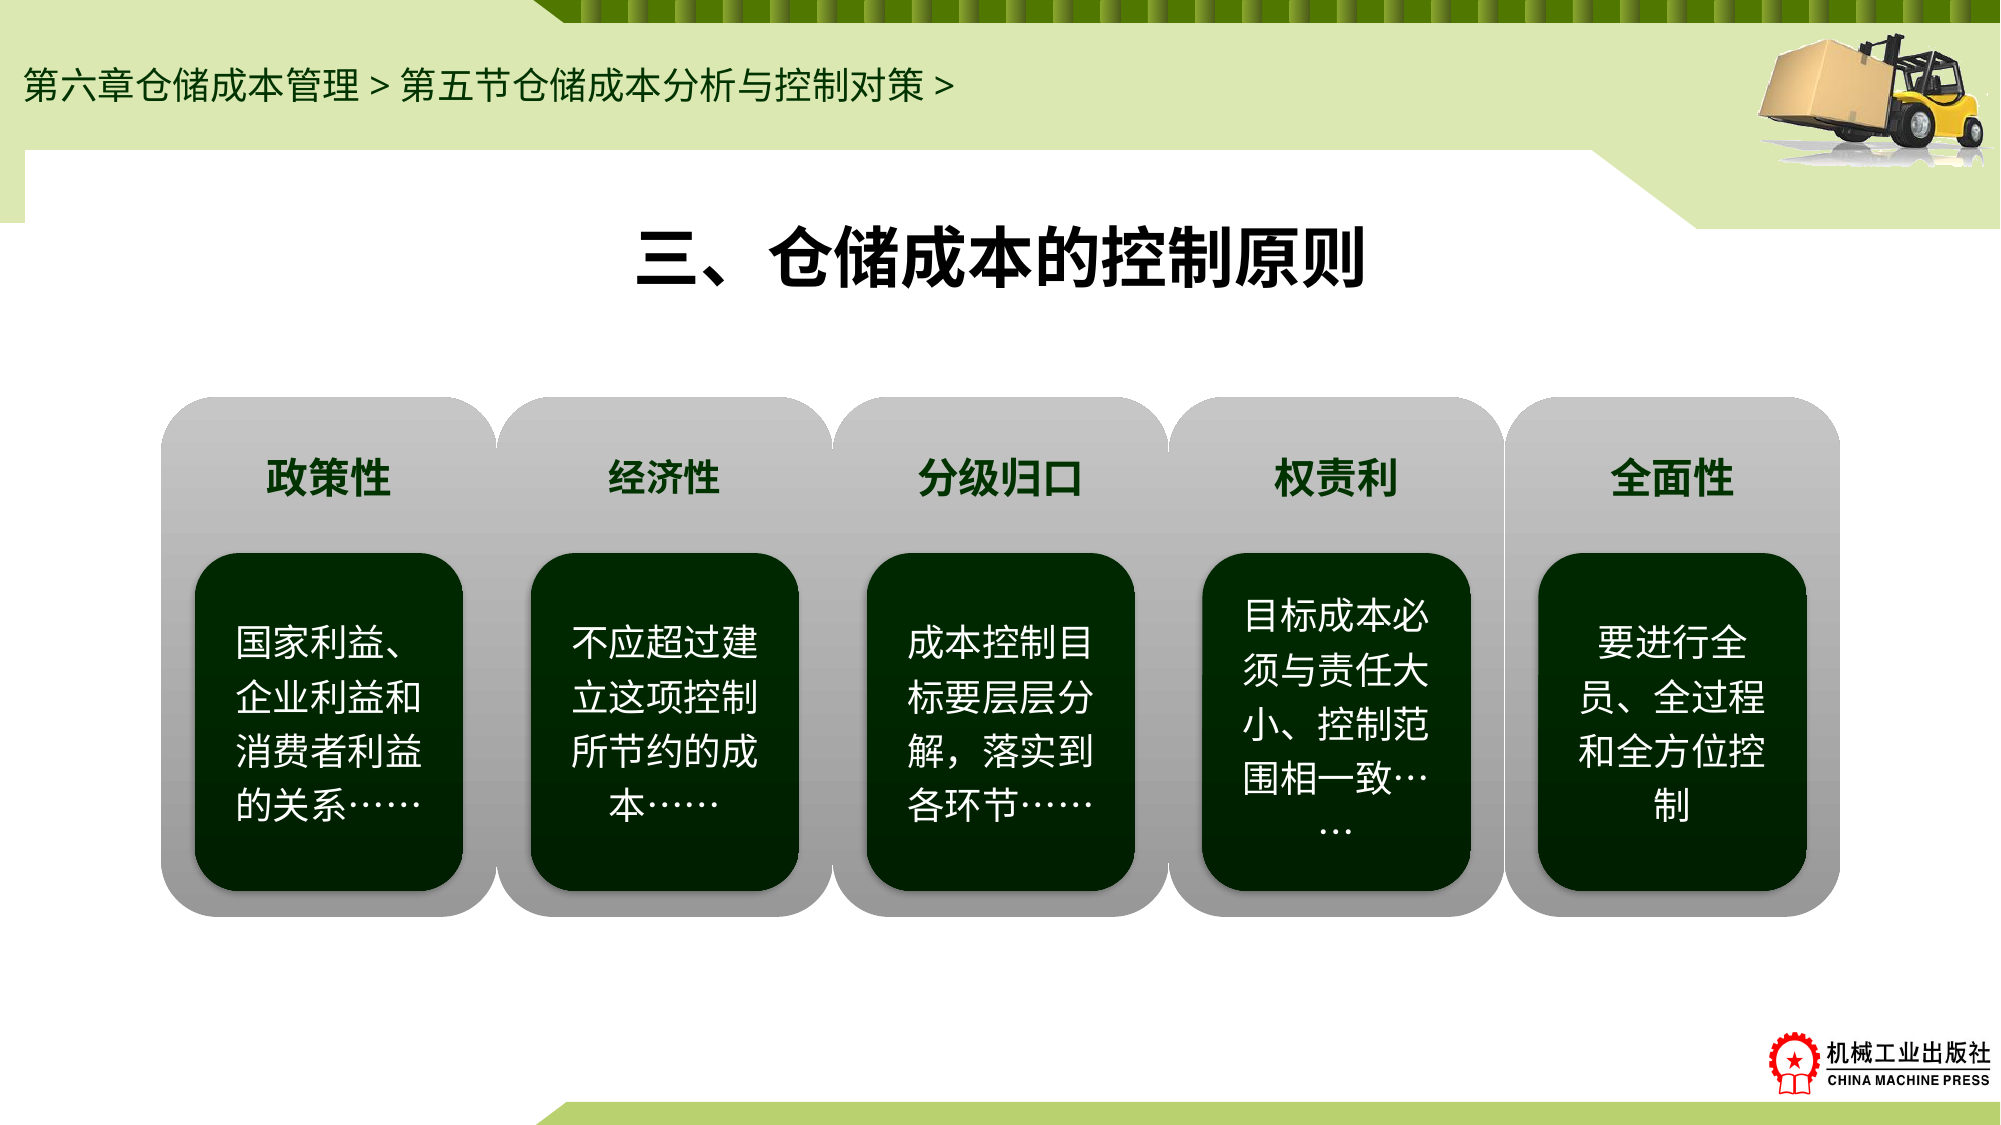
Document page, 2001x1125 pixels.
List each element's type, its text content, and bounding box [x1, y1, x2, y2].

text_box 第六章仓储成本管理>第五节仓储成本分析与控制对策> [8, 54, 971, 115]
title 三、仓储成本的控制原则 [161, 208, 1841, 303]
picture [1740, 0, 2000, 183]
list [160, 396, 1841, 918]
picture [1766, 1031, 1994, 1097]
